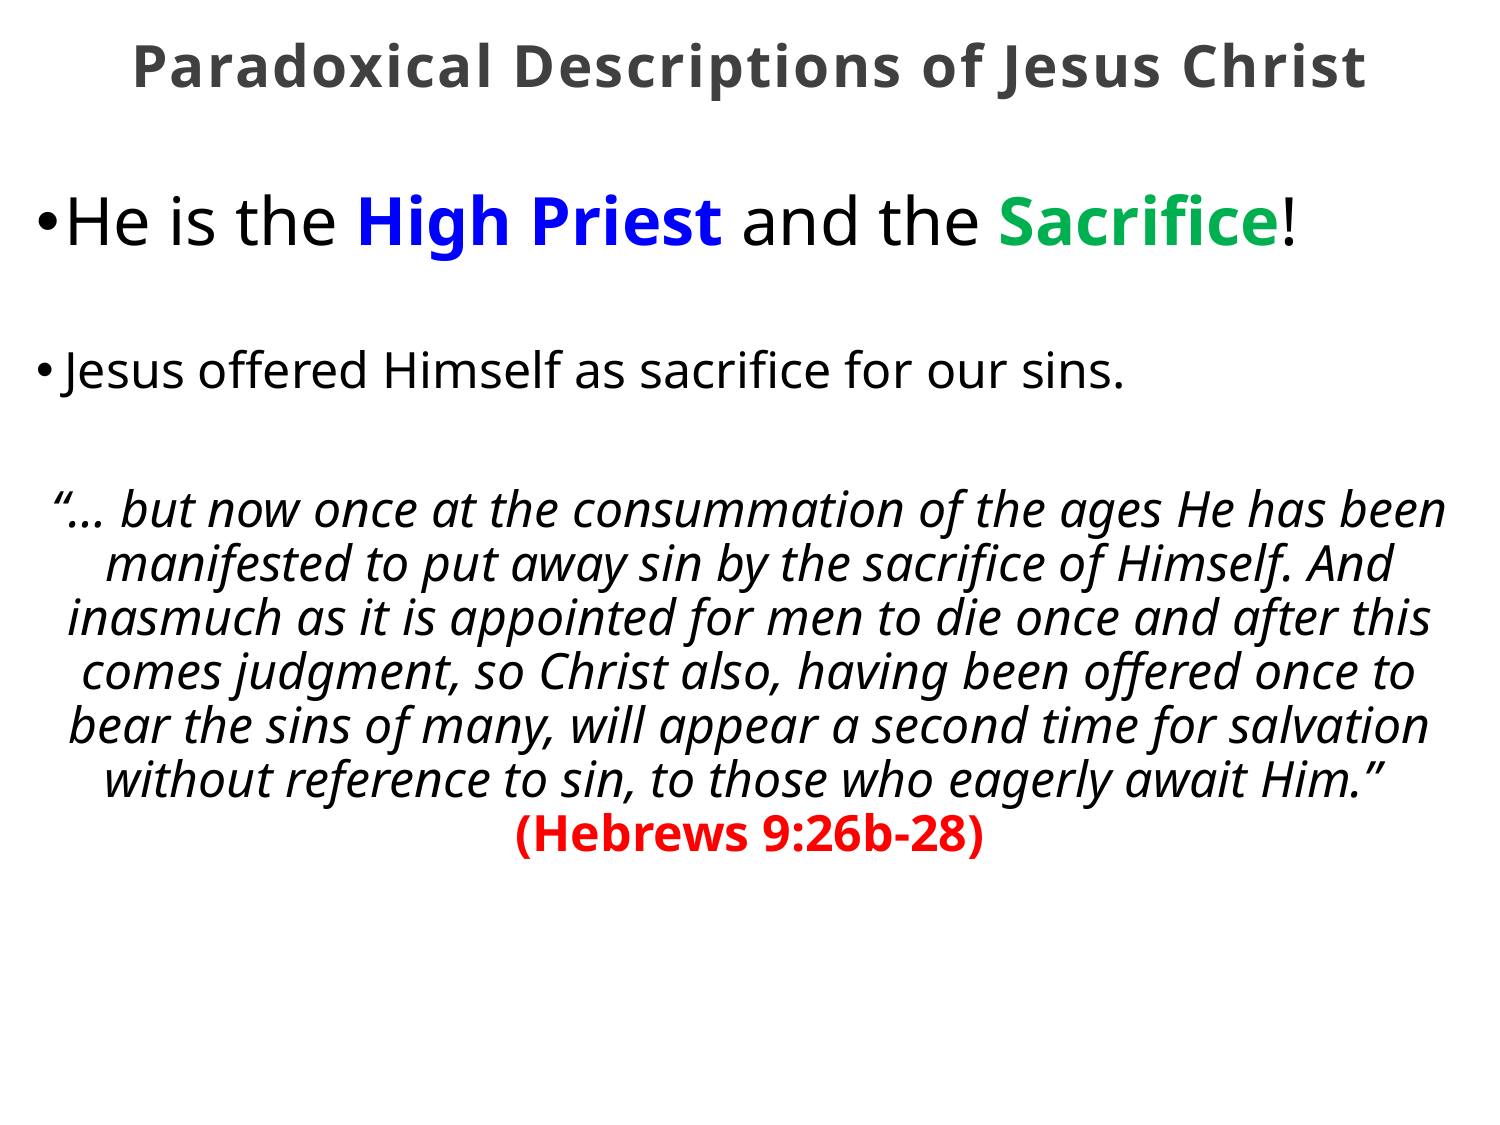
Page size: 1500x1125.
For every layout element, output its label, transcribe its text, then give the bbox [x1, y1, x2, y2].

text_box Paradoxical Descriptions of Jesus Christ [14, 29, 1486, 125]
list He is the High Priest and the Sacrifice! Jesus offered Himself as sacrifice for our sins. “… but now once at the consummation of the ages He has been manifested to put away sin by the sacrifice of Himself. And inasmuch as it is appointed for men to die once and after this comes judgment, so Christ also, having been offered once to bear the sins of many, will appear a second time for salvation without reference to sin, to those who eagerly await Him.” (Hebrews 9:26b-28) [21, 180, 1479, 1125]
